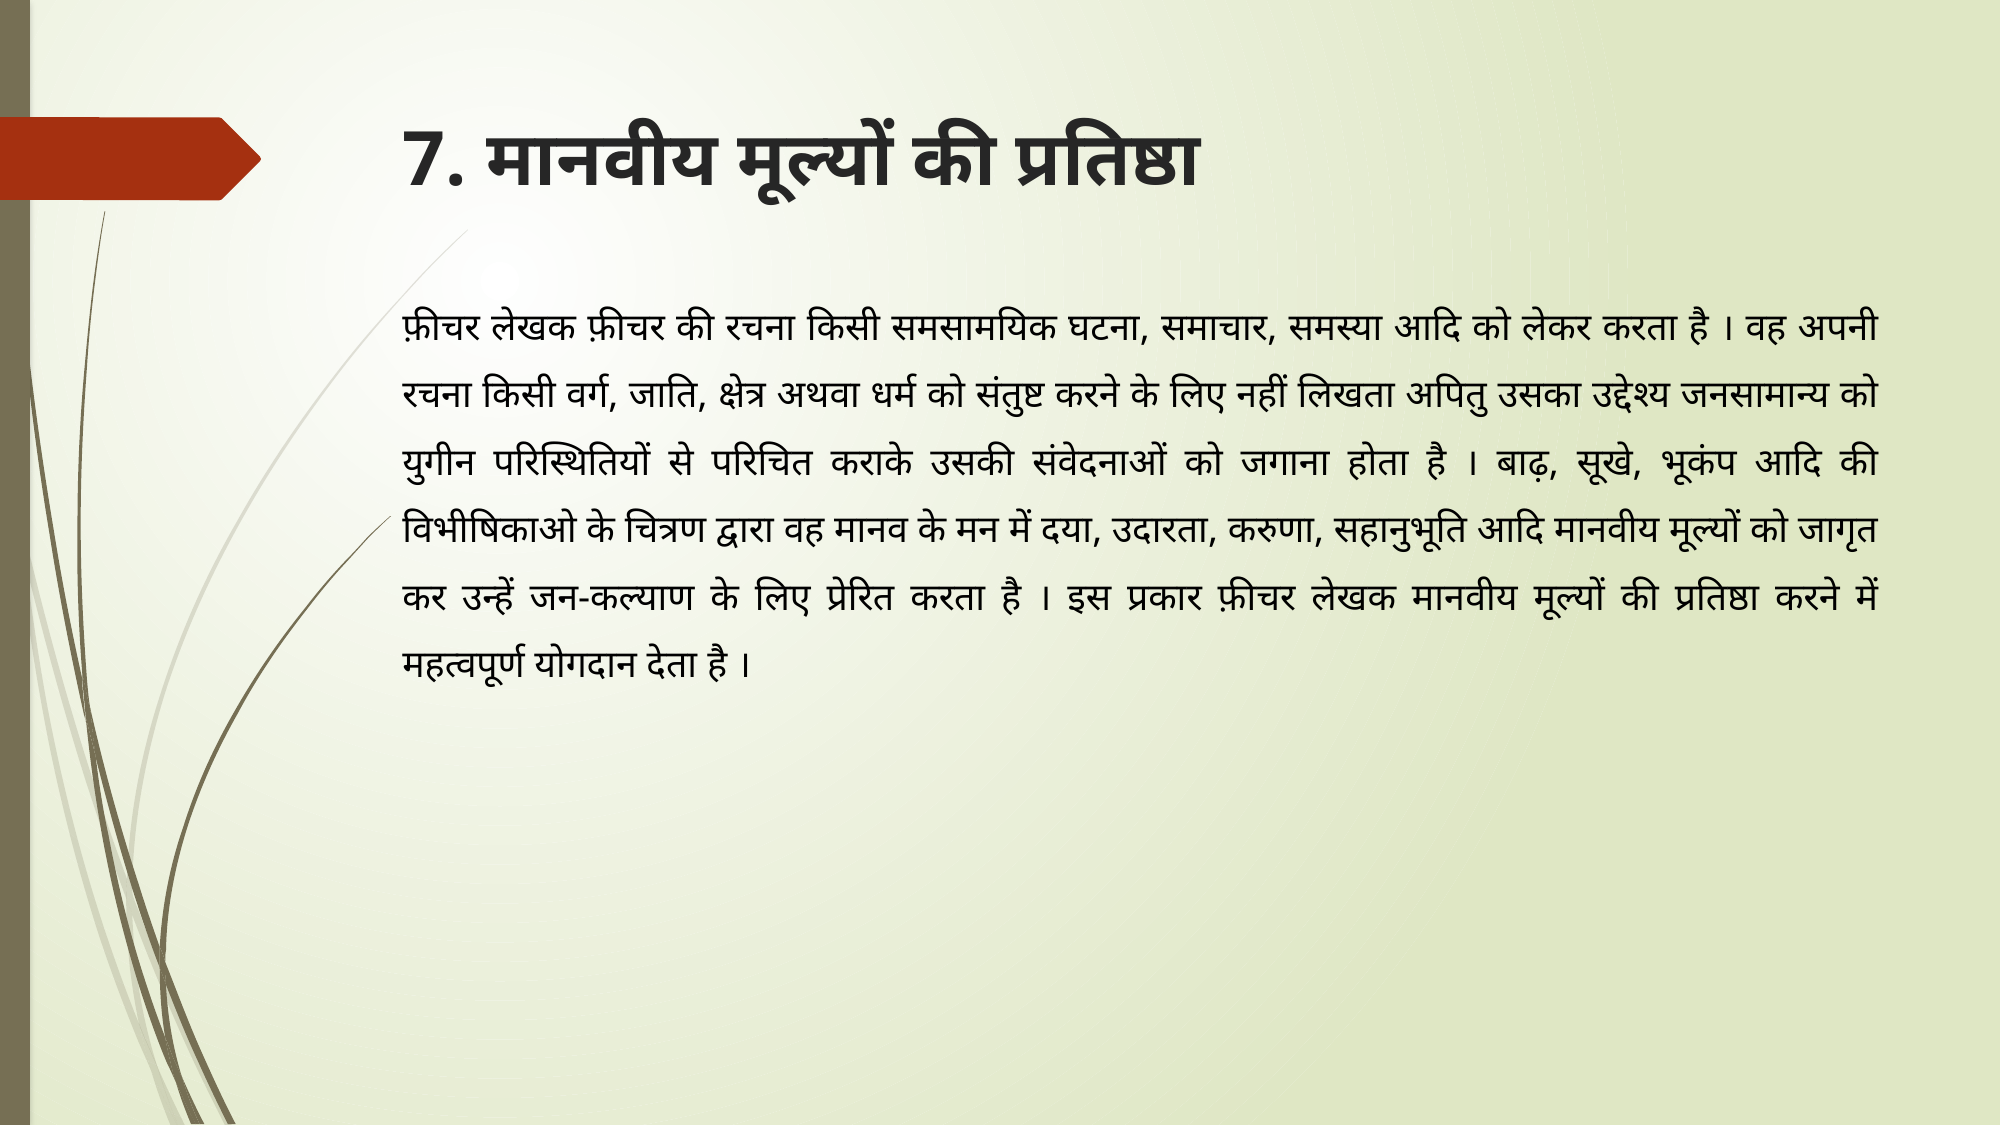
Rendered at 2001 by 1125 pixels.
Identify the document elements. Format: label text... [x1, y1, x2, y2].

text_box फ़ीचर लेखक फ़ीचर की रचना किसी समसामयिक घटना, समाचार, समस्या आदि को लेकर करता है । वह अपनी रचना किसी वर्ग, जाति, क्षेत्र अथवा धर्म को संतुष्ट करने के लिए नहीं लिखता अपितु उसका उद्देश्य जनसामान्य को युगीन परिस्थितियों से परिचित कराके उसकी संवेदनाओं को जगाना होता है । बाढ़, सूखे, भूकंप आदि की विभीषिकाओ के चित्रण द्वारा वह मानव के मन में दया, उदारता, करुणा, सहानुभूति आदि मानवीय मूल्यों को जागृत कर उन्हें जन-कल्याण के लिए प्रेरित करता है । इस प्रकार फ़ीचर लेखक मानवीय मूल्यों की प्रतिष्ठा करने में महत्वपूर्ण योगदान देता है । [387, 273, 1893, 693]
title 7. मानवीय मूल्यों की प्रतिष्ठा [387, 102, 1888, 233]
